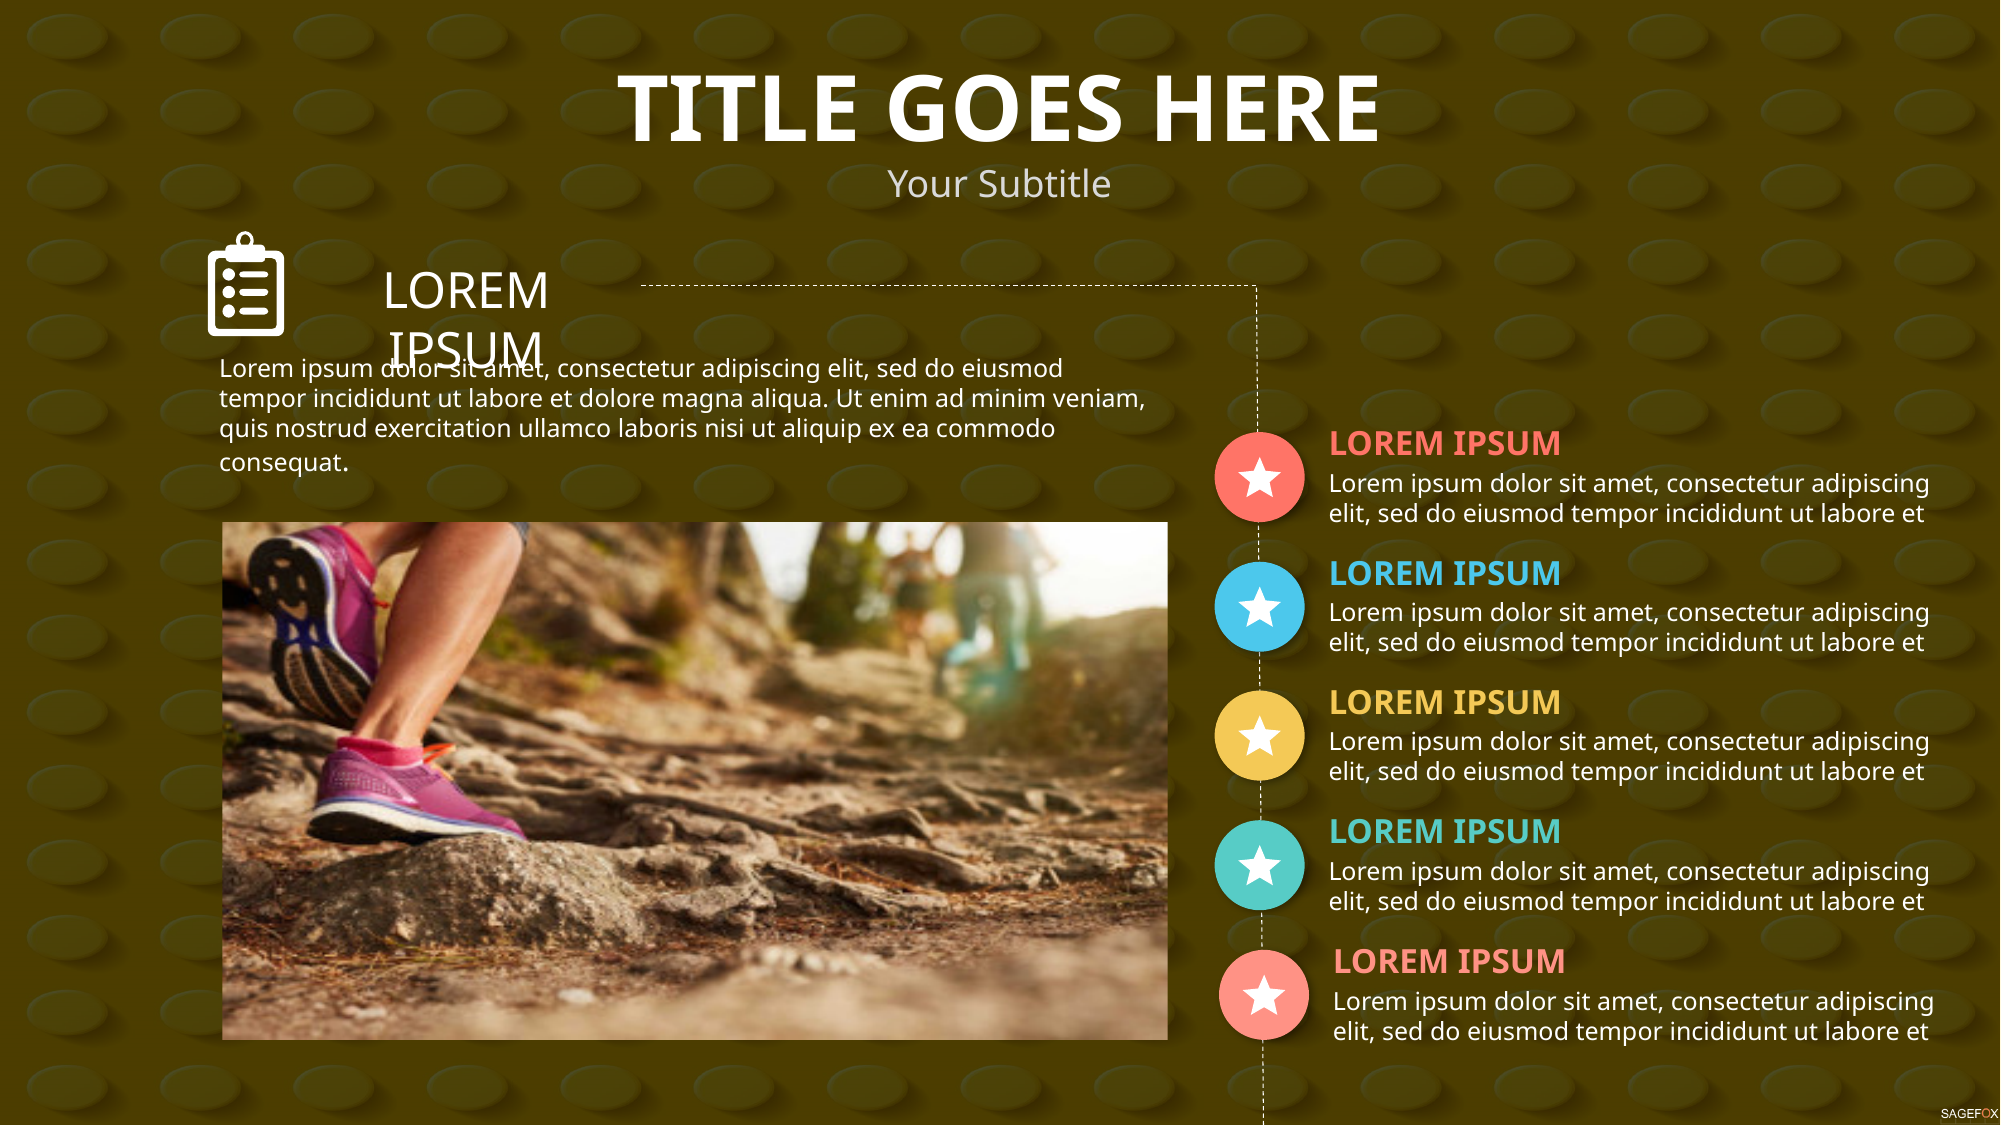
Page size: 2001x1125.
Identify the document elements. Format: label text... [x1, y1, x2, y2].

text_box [1256, 652, 1264, 690]
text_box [1256, 911, 1264, 949]
text_box LOREM IPSUM [292, 250, 642, 344]
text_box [1256, 1040, 1264, 1125]
text_box LOREM IPSUM Lorem ipsum dolor sit amet, consectetur adipiscing elit, sed do eiusmod tempor incididunt ut labore et [1318, 417, 1953, 533]
text_box TITLE GOES HERE Your Subtitle [548, 42, 1452, 212]
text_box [1218, 949, 1309, 1040]
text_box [1256, 781, 1264, 820]
text_box LOREM IPSUM Lorem ipsum dolor sit amet, consectetur adipiscing elit, sed do eiusmod tempor incididunt ut labore et [1318, 805, 1953, 921]
text_box LOREM IPSUM Lorem ipsum dolor sit amet, consectetur adipiscing elit, sed do eiusmod tempor incididunt ut labore et [1318, 546, 1953, 662]
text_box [1256, 287, 1264, 432]
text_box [1214, 690, 1305, 781]
text_box LOREM IPSUM Lorem ipsum dolor sit amet, consectetur adipiscing elit, sed do eiusmod tempor incididunt ut labore et [1322, 935, 1958, 1050]
picture [0, 0, 2001, 1125]
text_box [1214, 432, 1305, 523]
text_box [1256, 523, 1264, 561]
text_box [207, 231, 285, 337]
text_box LOREM IPSUM Lorem ipsum dolor sit amet, consectetur adipiscing elit, sed do eiusmod tempor incididunt ut labore et [1318, 675, 1953, 791]
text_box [1214, 561, 1305, 652]
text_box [1214, 820, 1305, 911]
text_box Lorem ipsum dolor sit amet, consectetur adipiscing elit, sed do eiusmod tempor incididunt ut labore et dolore magna aliqua. Ut enim ad minim veniam, quis nostrud exercitation ullamco laboris nisi ut aliquip ex ea commodo consequat. [204, 344, 1168, 485]
text_box [221, 521, 1169, 1041]
